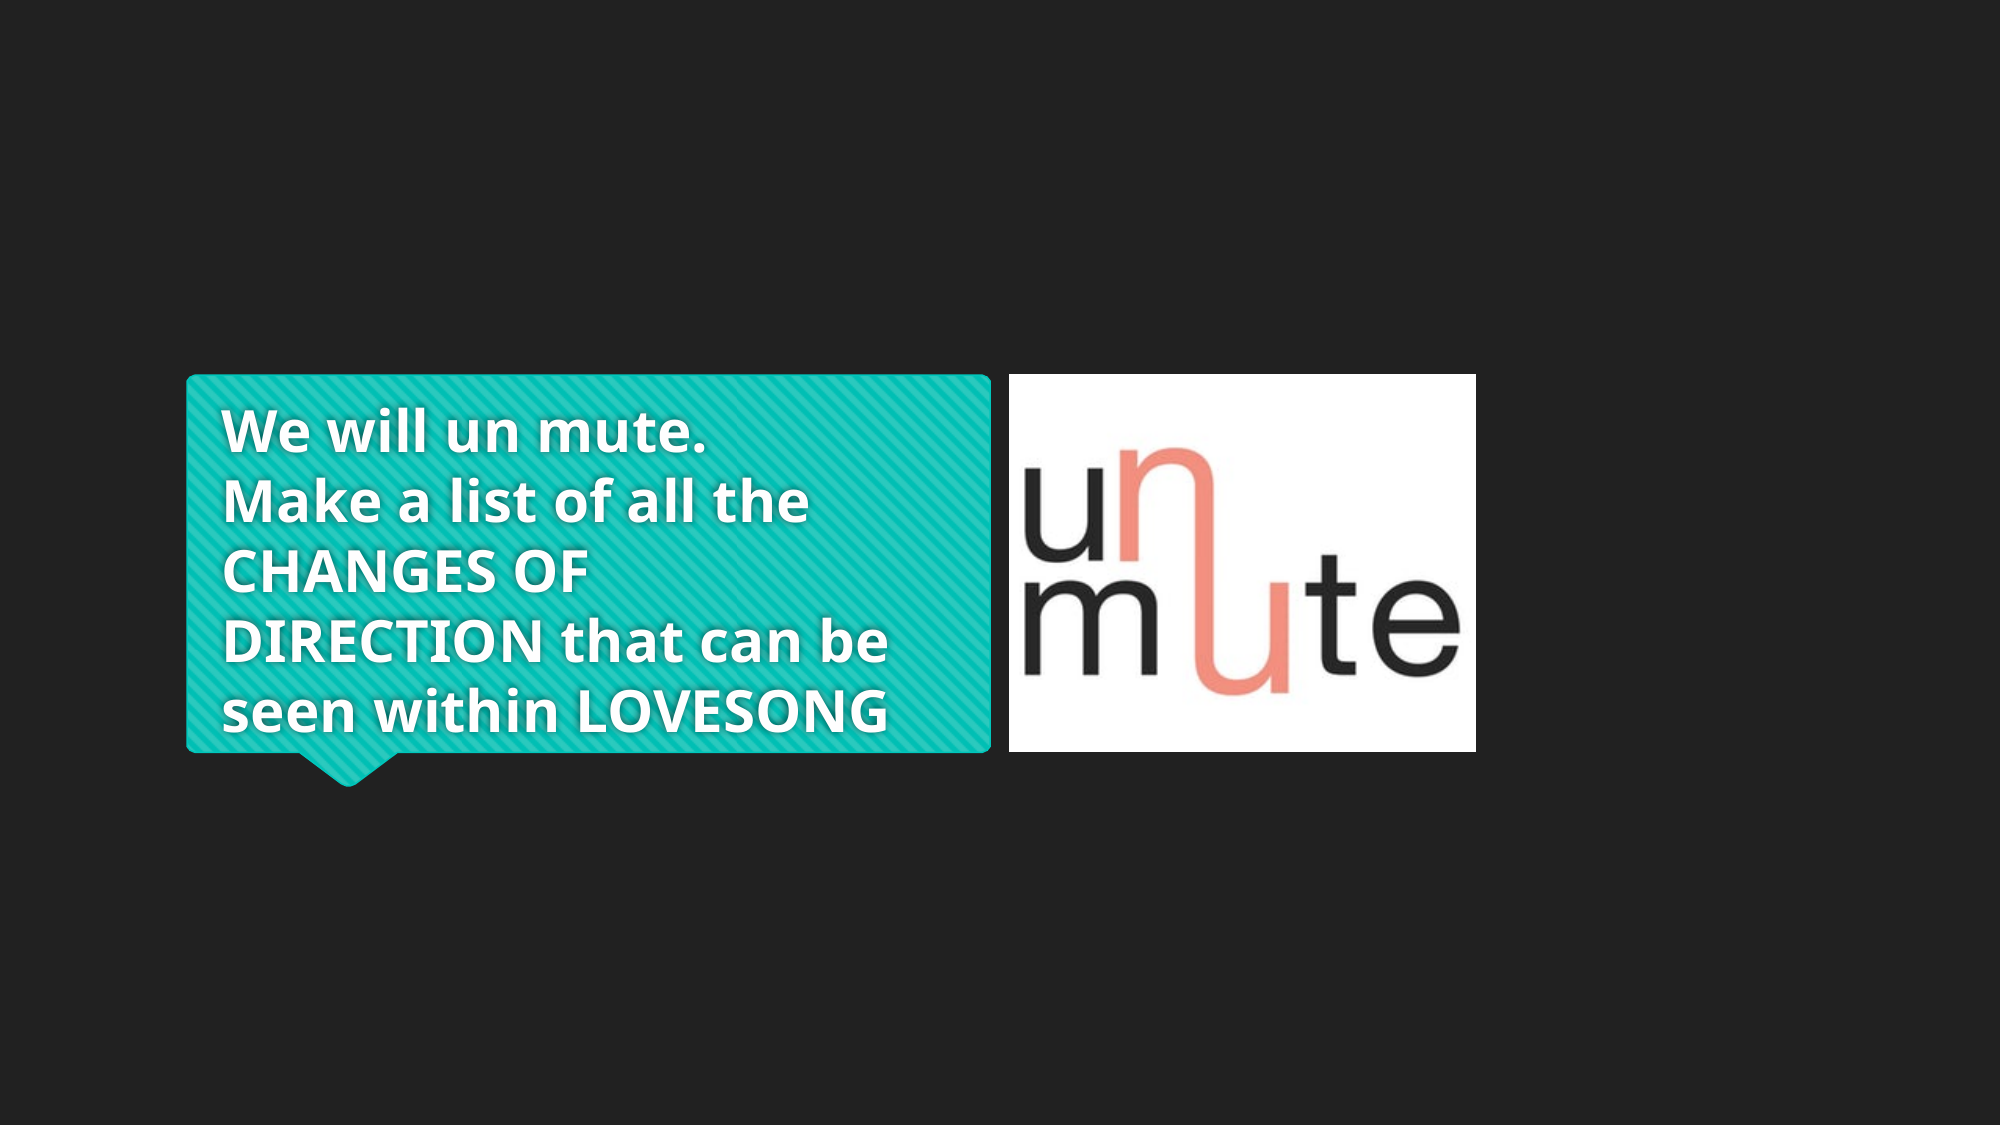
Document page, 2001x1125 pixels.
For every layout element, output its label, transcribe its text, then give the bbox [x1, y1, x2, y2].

picture [1009, 374, 1476, 752]
title We will un mute. Make a list of all the CHANGES OF DIRECTION that can be seen within LOVESONG [206, 422, 926, 752]
